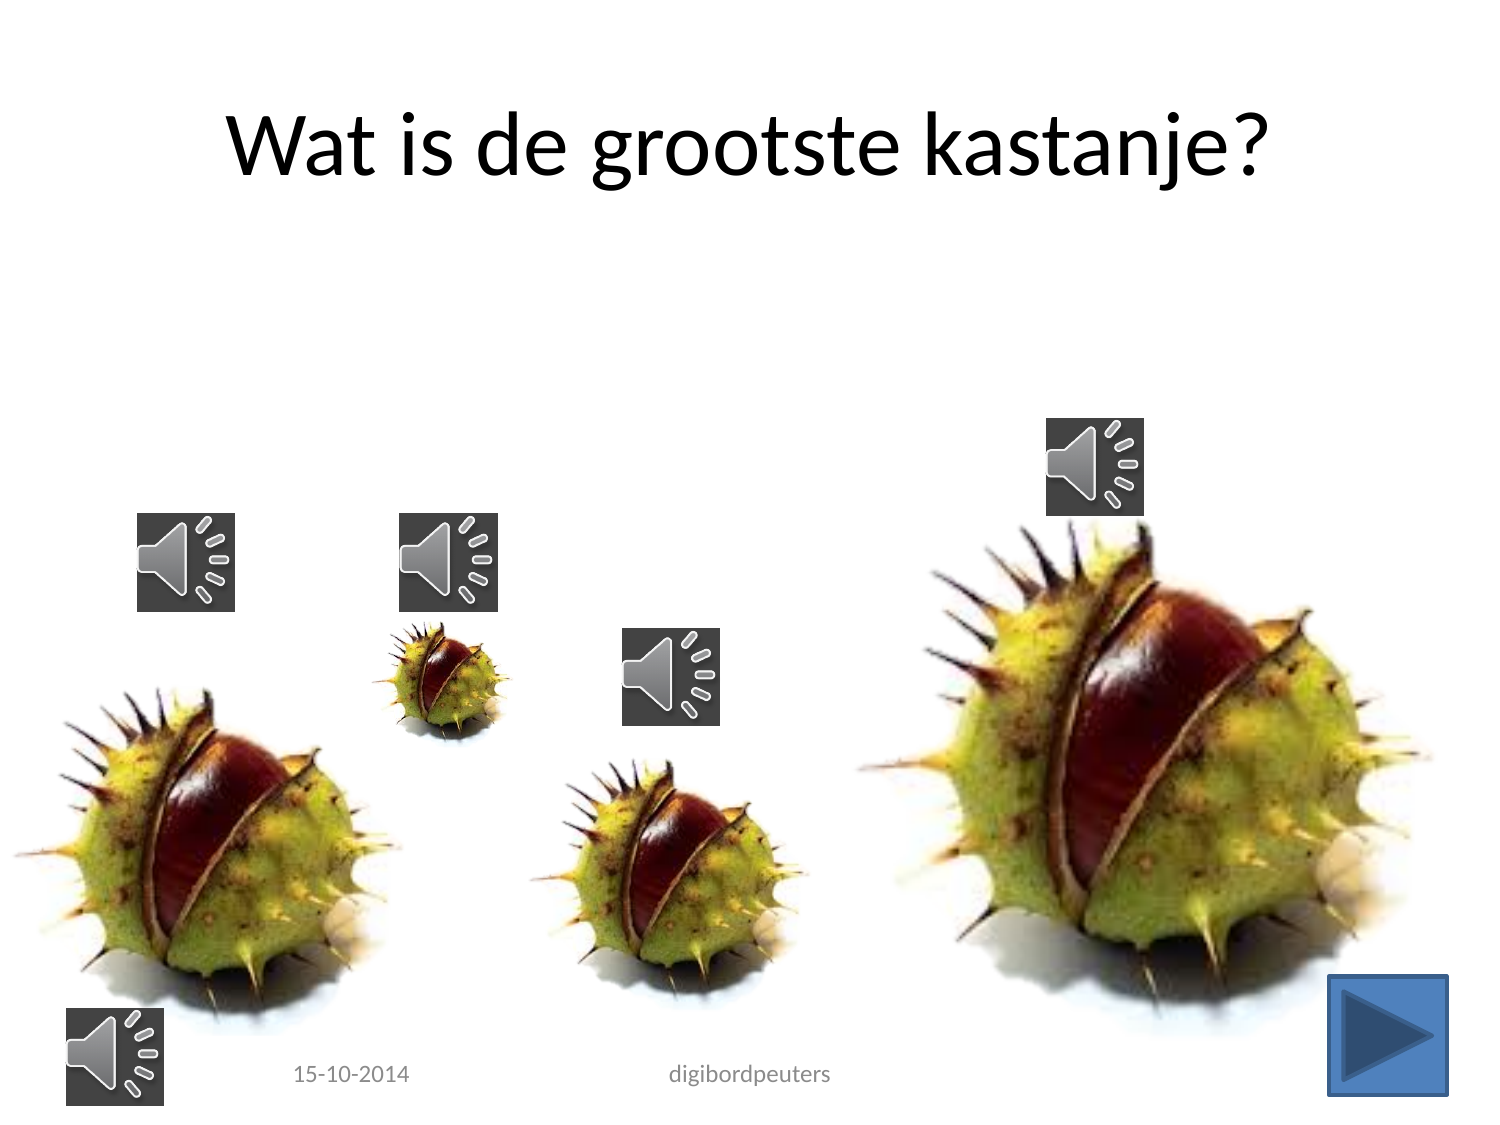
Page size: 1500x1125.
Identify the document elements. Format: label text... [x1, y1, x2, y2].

picture [135, 512, 236, 613]
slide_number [171, 1042, 425, 1103]
picture [620, 627, 722, 728]
picture [5, 512, 814, 1108]
footer digibordpeuters [512, 1042, 988, 1103]
title Wat is de grootste kastanje? [75, 45, 1425, 233]
picture [842, 416, 1448, 1057]
text_box [1327, 1063, 1449, 1097]
